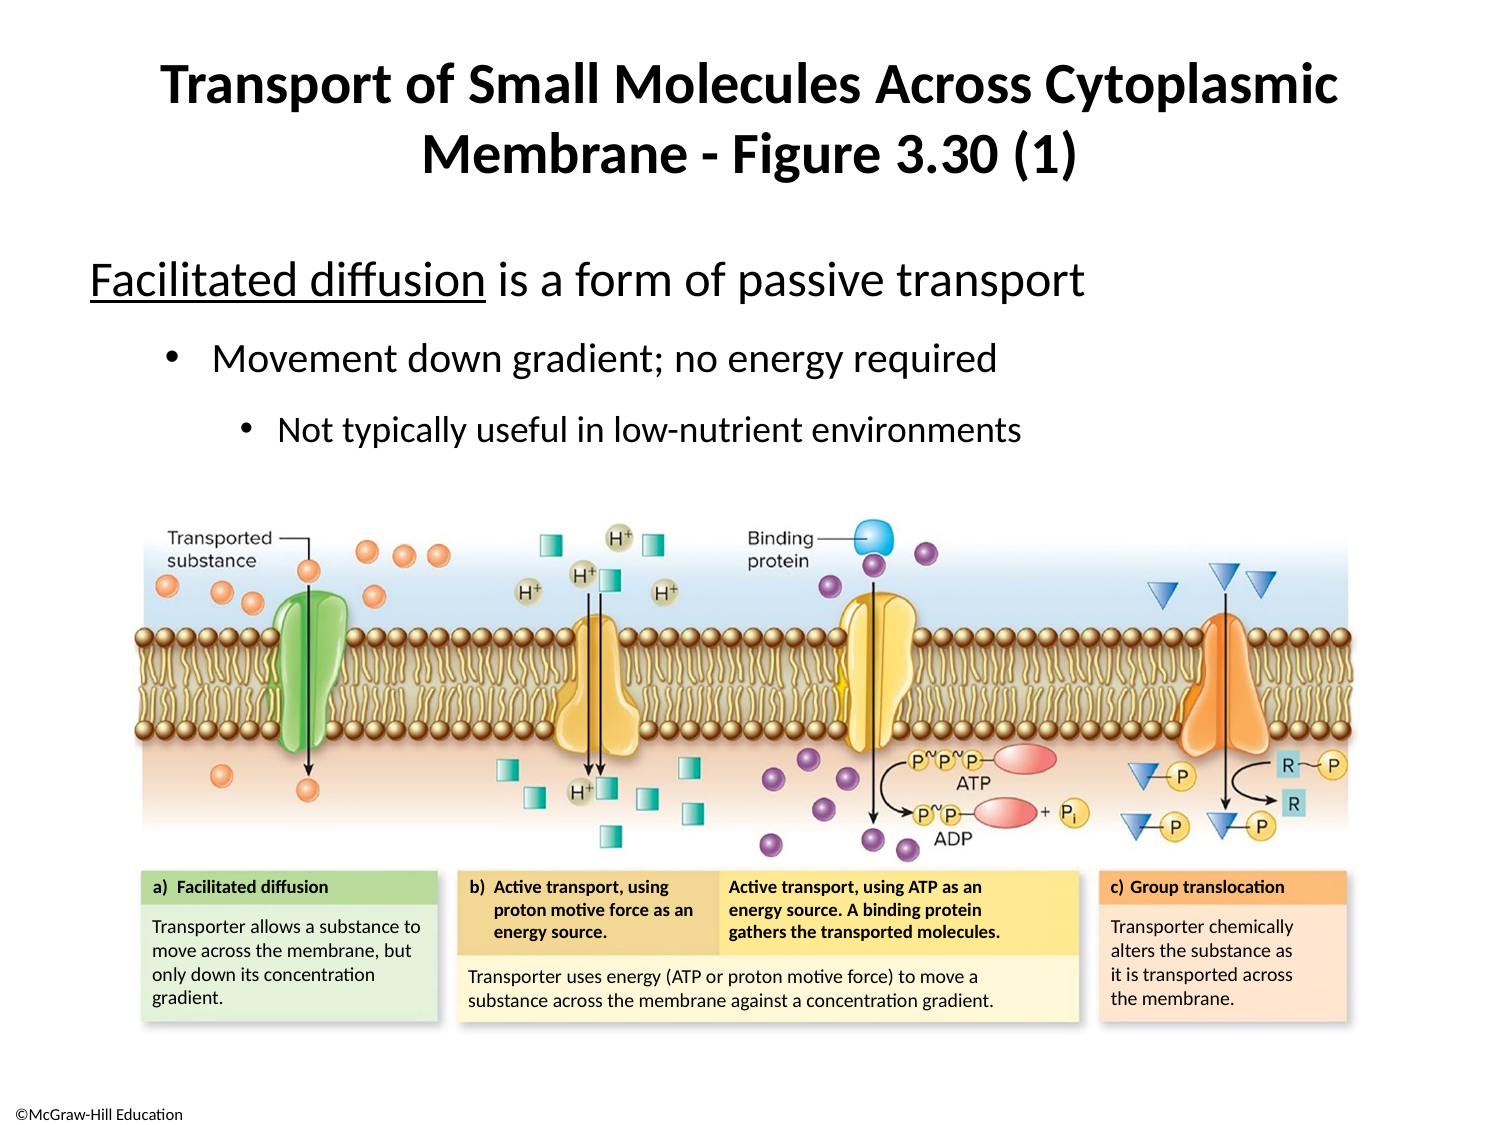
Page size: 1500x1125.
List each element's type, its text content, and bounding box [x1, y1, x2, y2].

title Transport of Small Molecules Across Cytoplasmic Membrane - Figure 3.30 (1) [68, 37, 1432, 178]
picture [132, 516, 1364, 1040]
list Facilitated diffusion is a form of passive transport Movement down gradient; no energy required Not typically useful in low-nutrient environments [75, 238, 1213, 471]
